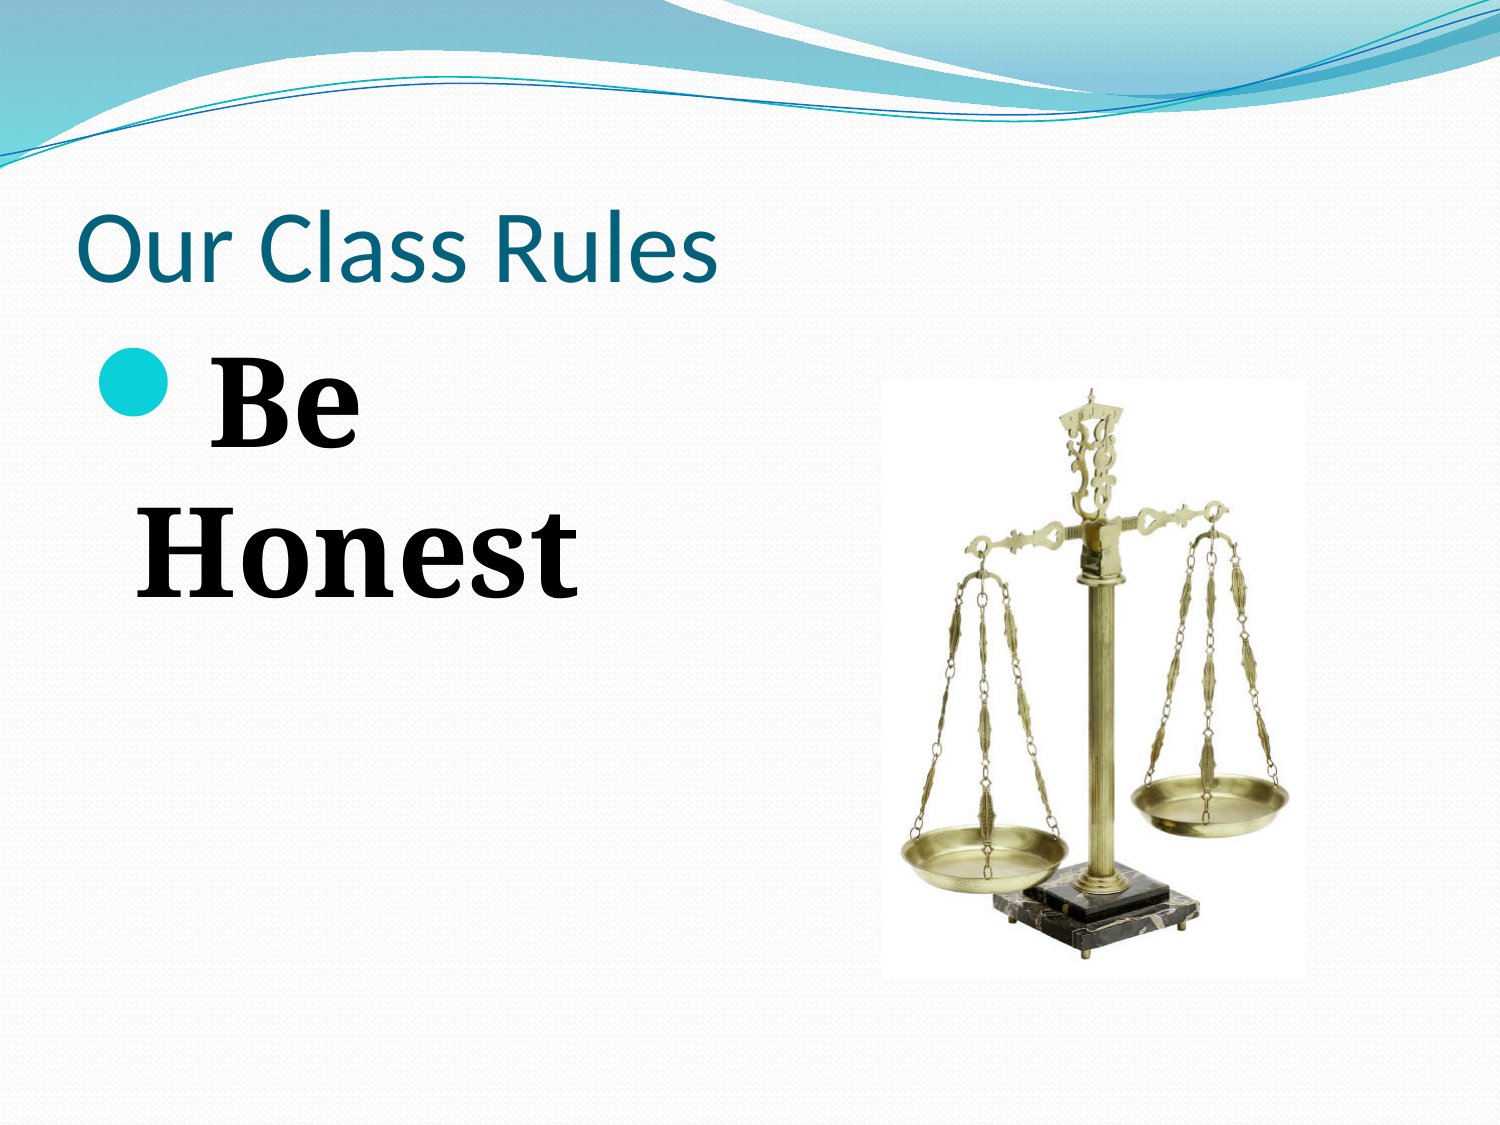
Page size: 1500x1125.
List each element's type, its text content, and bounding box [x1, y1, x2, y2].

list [882, 378, 1305, 979]
list Be Honest [75, 314, 738, 1043]
title Our Class Rules [75, 115, 1425, 303]
